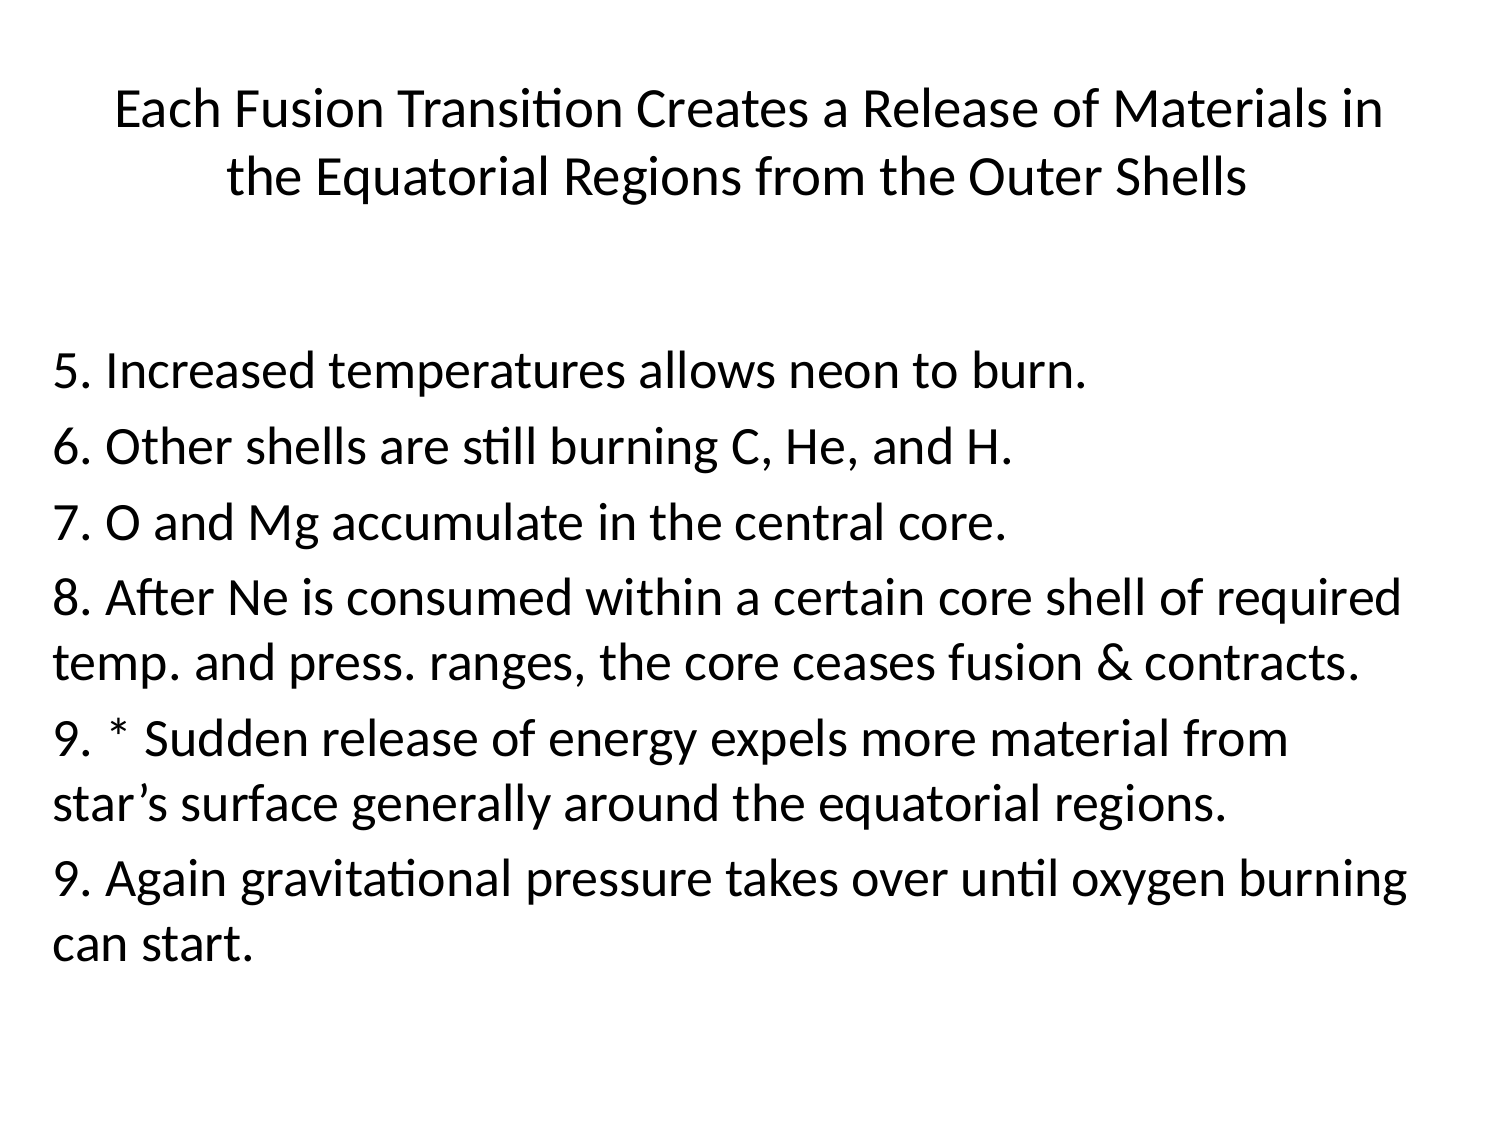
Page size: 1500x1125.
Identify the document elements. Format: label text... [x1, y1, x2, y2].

list 5. Increased temperatures allows neon to burn. 6. Other shells are still burning C, He, and H. 7. O and Mg accumulate in the central core. 8. After Ne is consumed within a certain core shell of required temp. and press. ranges, the core ceases fusion & contracts. 9. * Sudden release of energy expels more material from star’s surface generally around the equatorial regions. 9. Again gravitational pressure takes over until oxygen burning can start. [37, 262, 1425, 1050]
title Each Fusion Transition Creates a Release of Materials in the Equatorial Regions from the Outer Shells [75, 45, 1425, 233]
